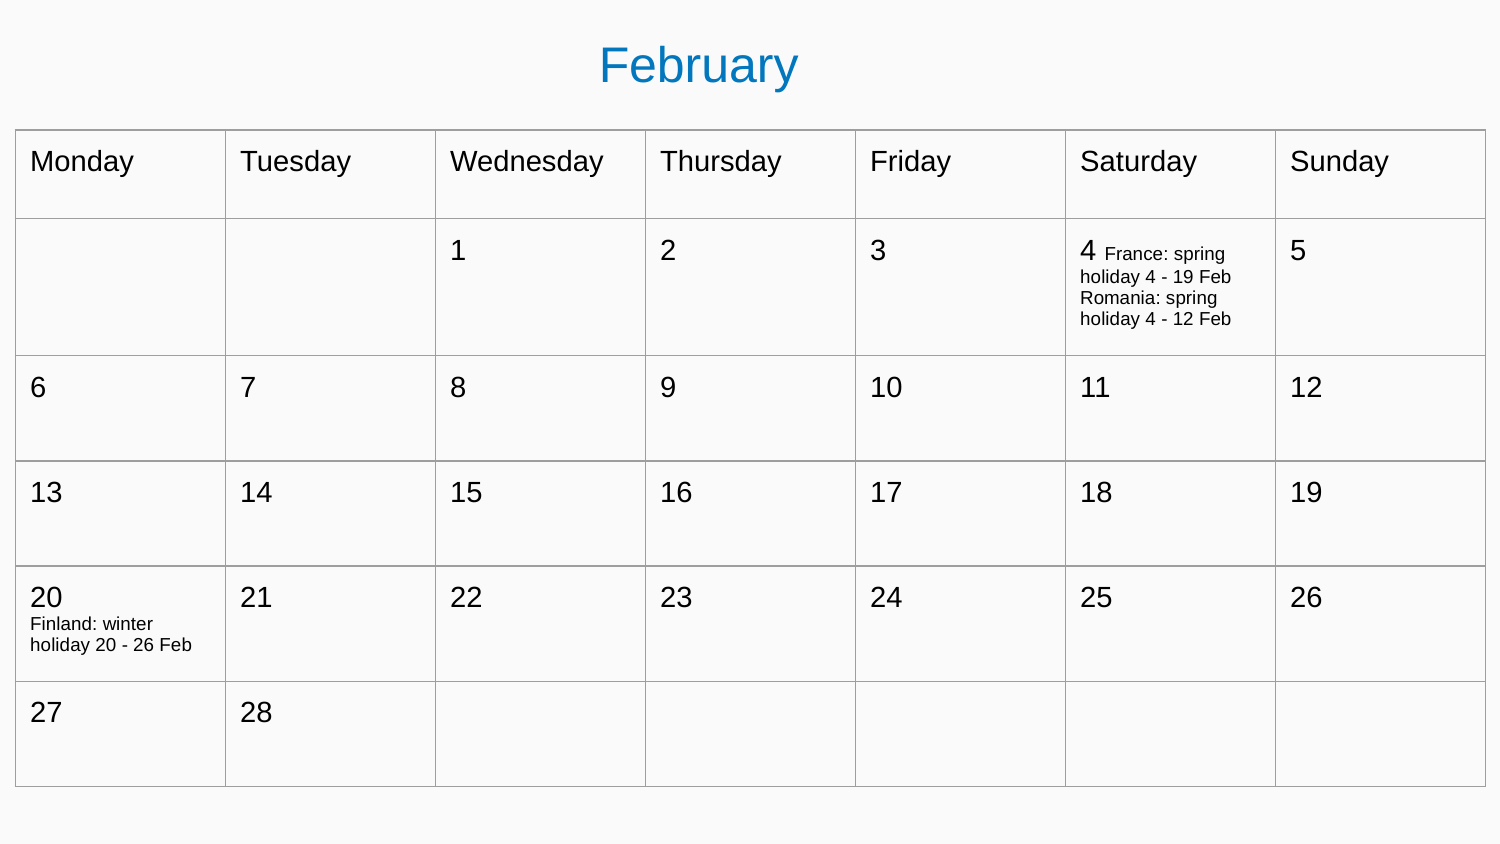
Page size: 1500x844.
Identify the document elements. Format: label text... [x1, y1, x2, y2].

table_header Friday [856, 131, 1065, 218]
table_cell 4 France: spring holiday 4 - 19 Feb Romania: spring holiday 4 - 12 Feb [1066, 219, 1275, 355]
table_cell 6 [16, 356, 225, 460]
table_cell 24 [856, 567, 1065, 681]
table_cell 17 [856, 462, 1065, 565]
table_header Thursday [646, 131, 855, 218]
table_cell [1066, 682, 1275, 786]
table_cell 26 [1276, 567, 1485, 681]
table_cell [646, 682, 855, 786]
table_cell 14 [226, 462, 435, 565]
table_cell [436, 682, 645, 786]
table_cell [1276, 682, 1485, 786]
table_header Sunday [1276, 131, 1485, 218]
table_cell 21 [226, 567, 435, 681]
table_header Monday [16, 131, 225, 218]
table_header Wednesday [436, 131, 645, 218]
table_cell 10 [856, 356, 1065, 460]
table_cell 12 [1276, 356, 1485, 460]
table_cell 23 [646, 567, 855, 681]
table_cell 2 [646, 219, 855, 355]
table_cell 19 [1276, 462, 1485, 565]
table_cell [16, 219, 225, 355]
table_cell 7 [226, 356, 435, 460]
table_cell 27 [16, 682, 225, 786]
table_cell [226, 219, 435, 355]
table_cell 28 [226, 682, 435, 786]
table_header Tuesday [226, 131, 435, 218]
table_cell [856, 682, 1065, 786]
table_cell 8 [436, 356, 645, 460]
table_header Saturday [1066, 131, 1275, 218]
table_cell 22 [436, 567, 645, 681]
table_cell 5 [1276, 219, 1485, 355]
table_cell 15 [436, 462, 645, 565]
text_box February [583, 17, 1204, 131]
table_cell 20 Finland: winter holiday 20 - 26 Feb [16, 567, 225, 681]
table_cell 13 [16, 462, 225, 565]
table_cell 9 [646, 356, 855, 460]
table_cell 3 [856, 219, 1065, 355]
table_cell 16 [646, 462, 855, 565]
table_cell 18 [1066, 462, 1275, 565]
table_cell 1 [436, 219, 645, 355]
table_cell 11 [1066, 356, 1275, 460]
table_cell 25 [1066, 567, 1275, 681]
